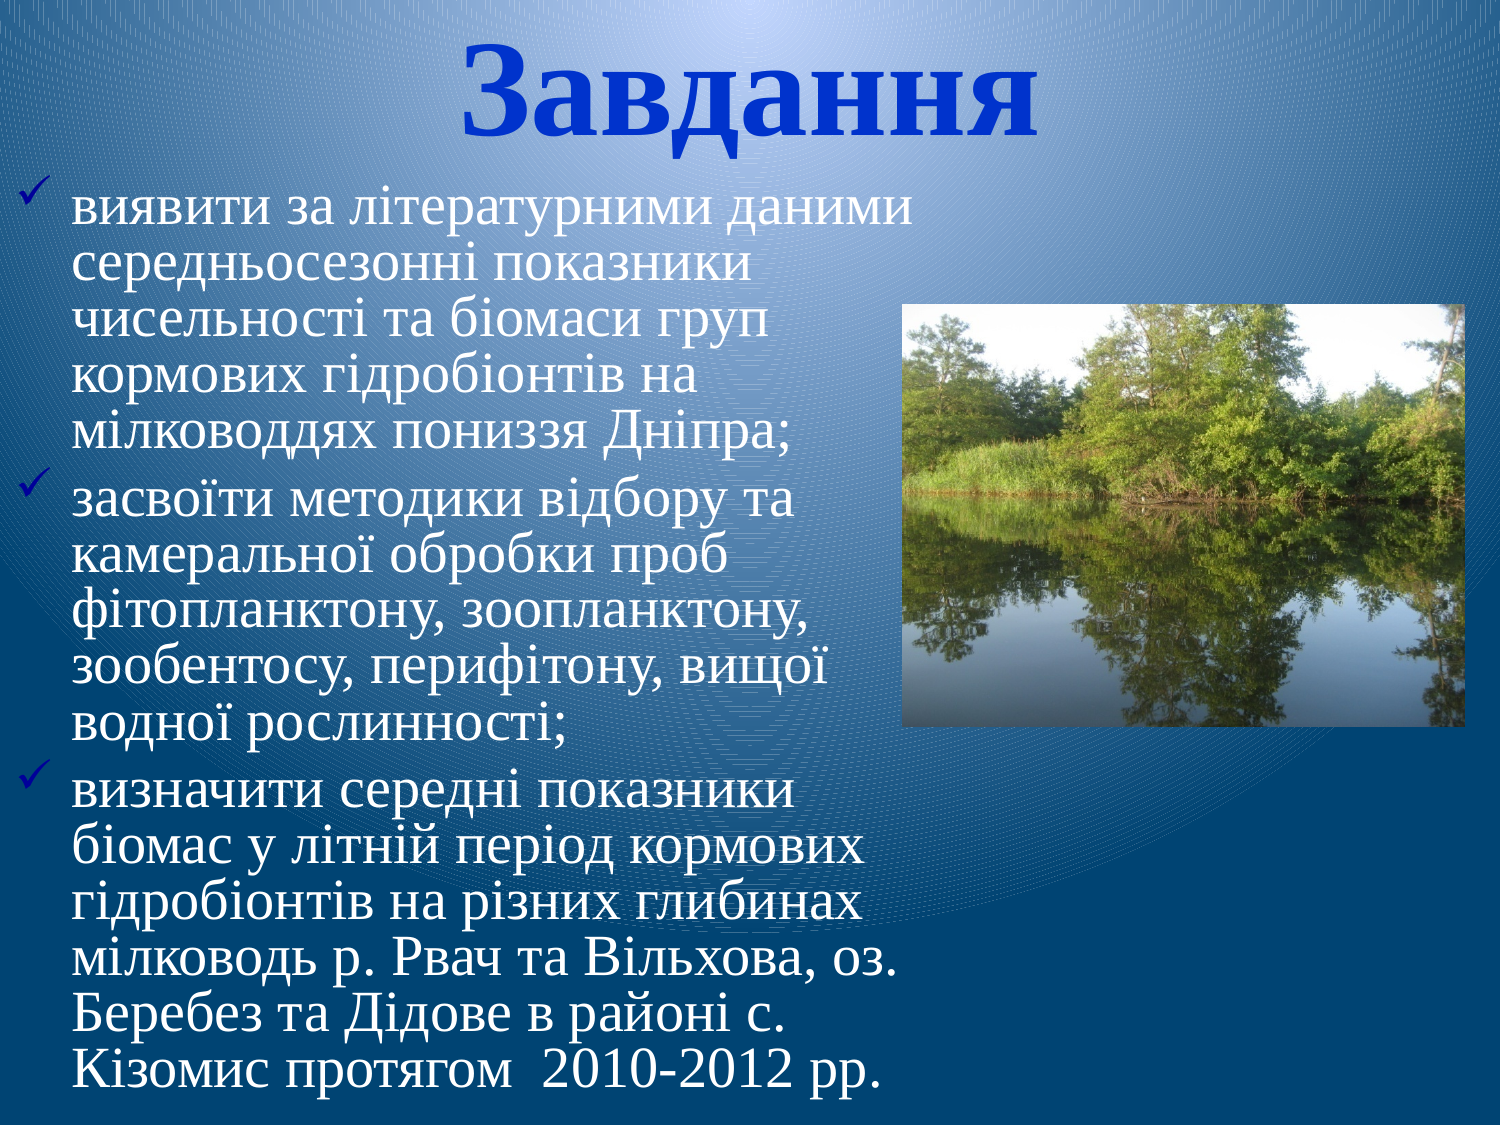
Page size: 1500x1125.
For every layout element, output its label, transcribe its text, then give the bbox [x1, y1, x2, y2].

picture [902, 304, 1466, 727]
text_box [987, 879, 1354, 966]
text_box Завдання [265, 0, 1235, 161]
list виявити за літературними даними середньосезонні показники чисельності та біомаси груп кормових гідробіонтів на мілководдях пониззя Дніпра; засвоїти методики відбору та камеральної обробки проб фітопланктону, зоопланктону, зообентосу, перифітону, вищої водної рослинності; визначити середні показники біомас у літній період кормових гідробіонтів на різних глибинах мілководь р. Рвач та Вільхова, оз. Беребез та Дідове в районі с. Кізомис протягом 2010-2012 рр. [0, 171, 987, 1125]
